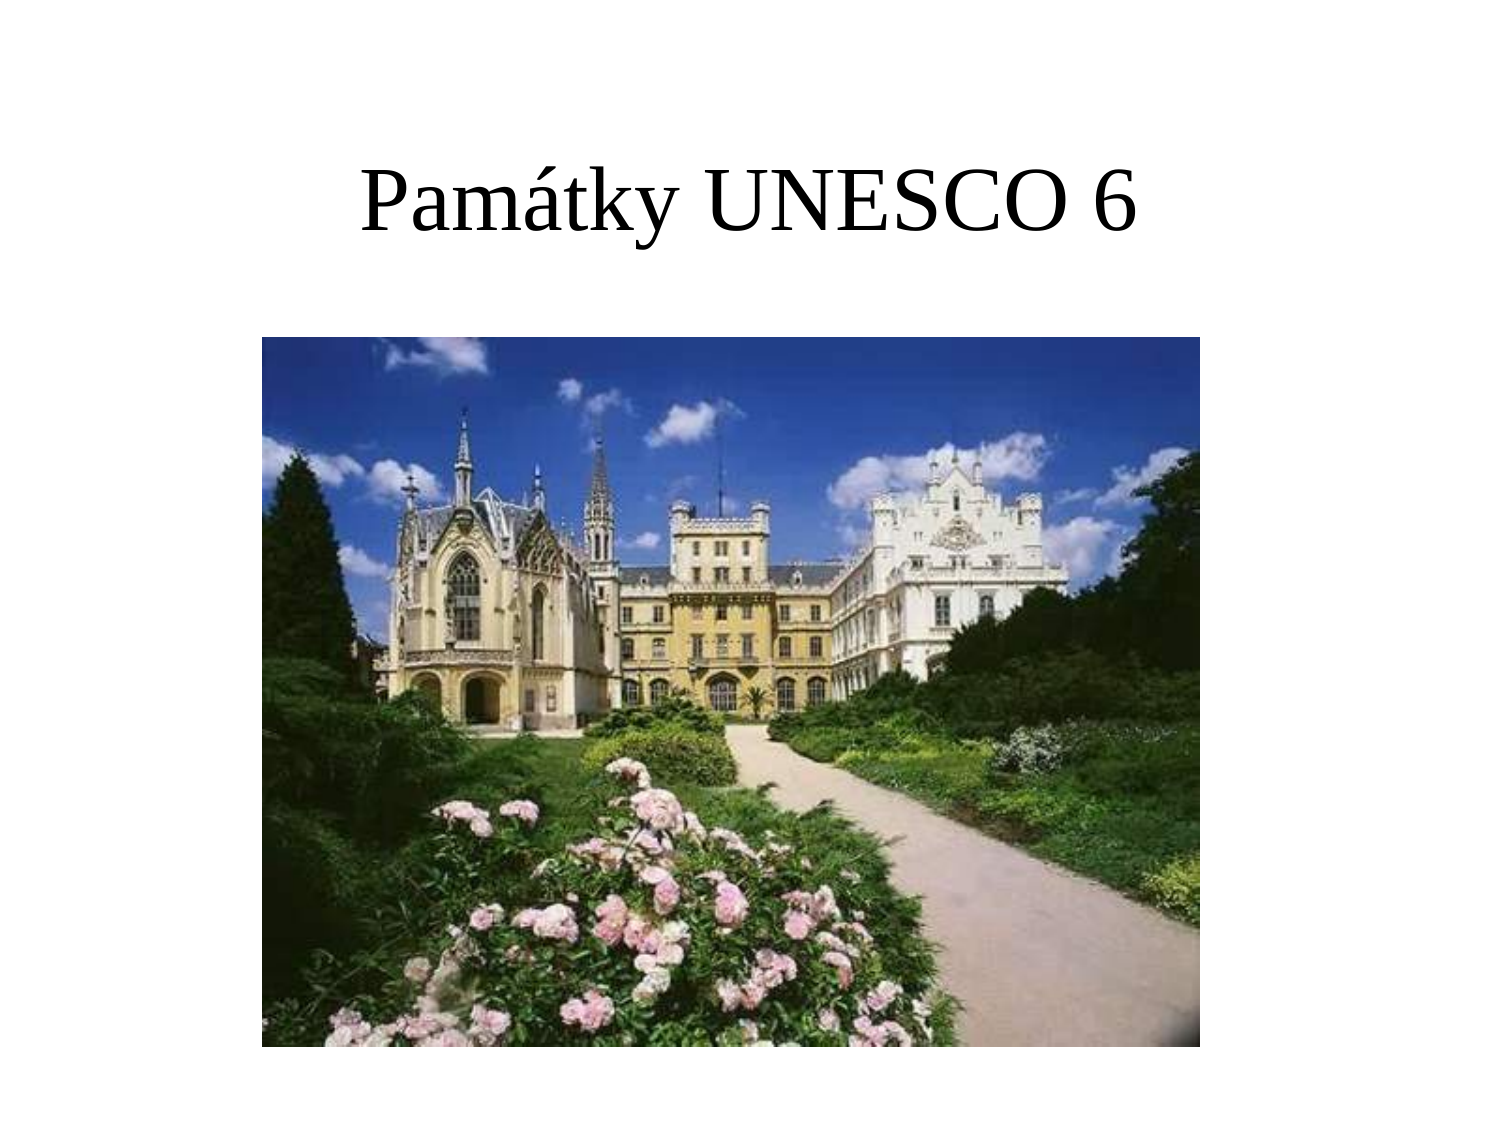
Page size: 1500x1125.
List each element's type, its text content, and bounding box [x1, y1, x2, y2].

title Památky UNESCO 6 [112, 99, 1388, 288]
picture [262, 337, 1200, 1047]
